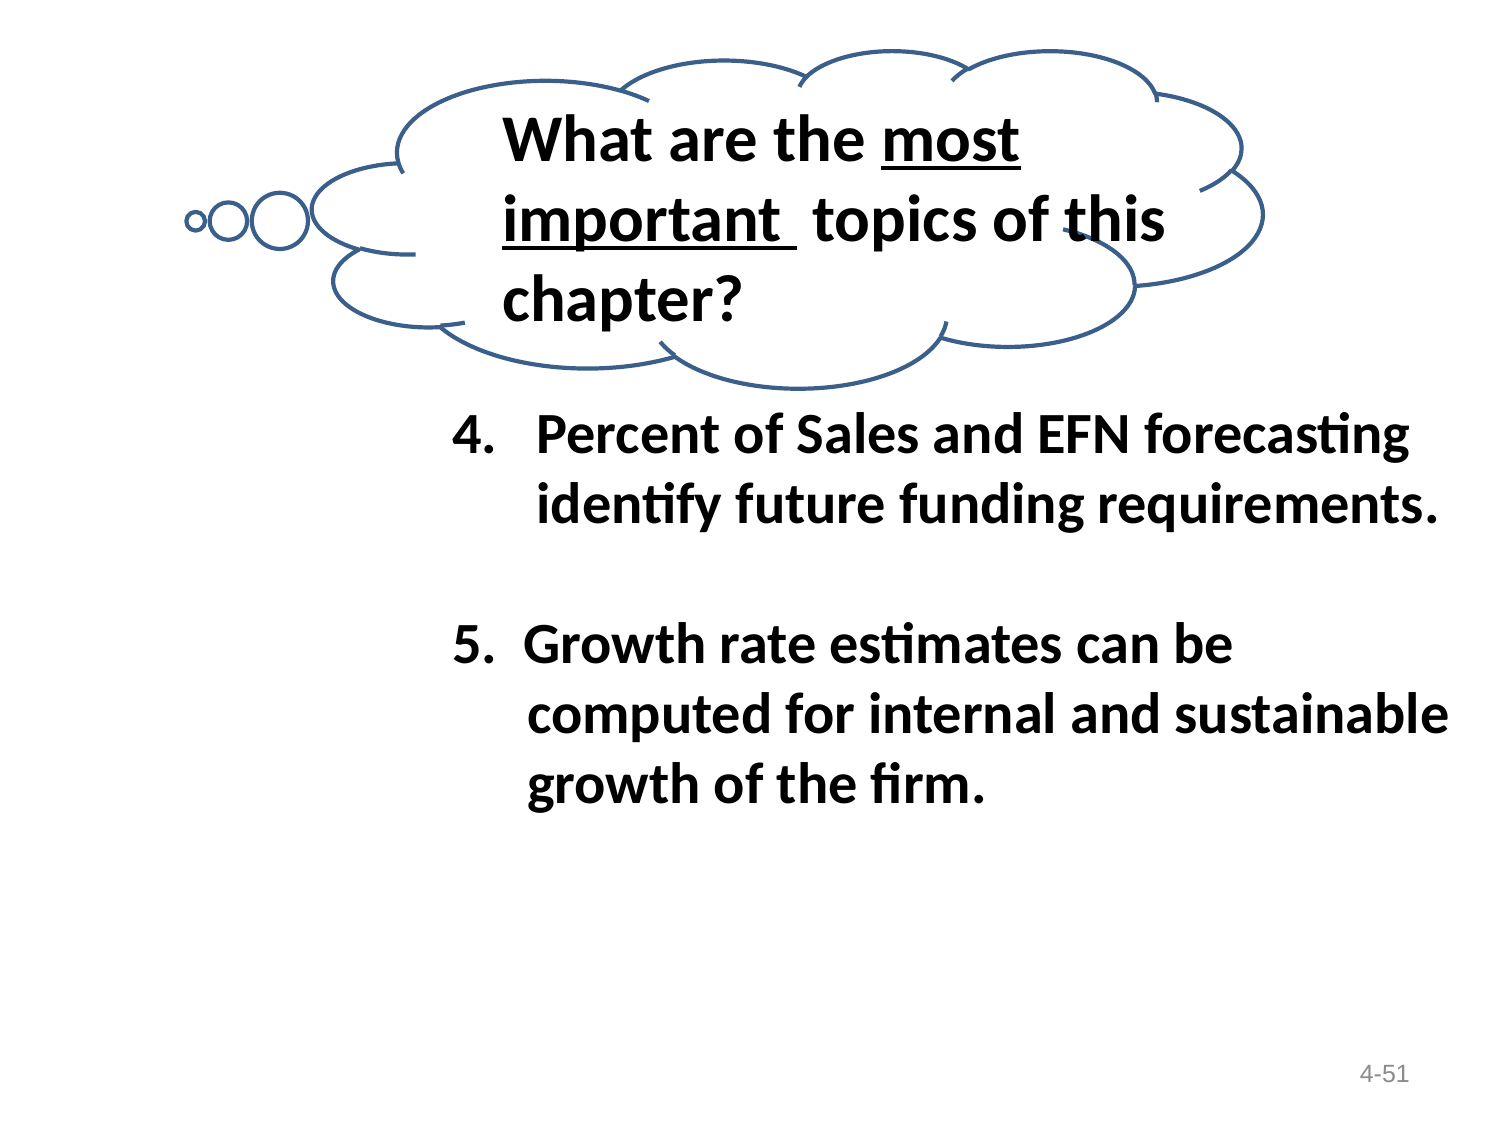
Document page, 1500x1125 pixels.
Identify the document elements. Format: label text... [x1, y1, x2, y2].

text_box Percent of Sales and EFN forecasting identify future funding requirements. 5. Growth rate estimates can be computed for internal and sustainable growth of the firm. [437, 387, 1500, 1125]
text_box [225, 62, 307, 199]
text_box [312, 49, 1274, 388]
